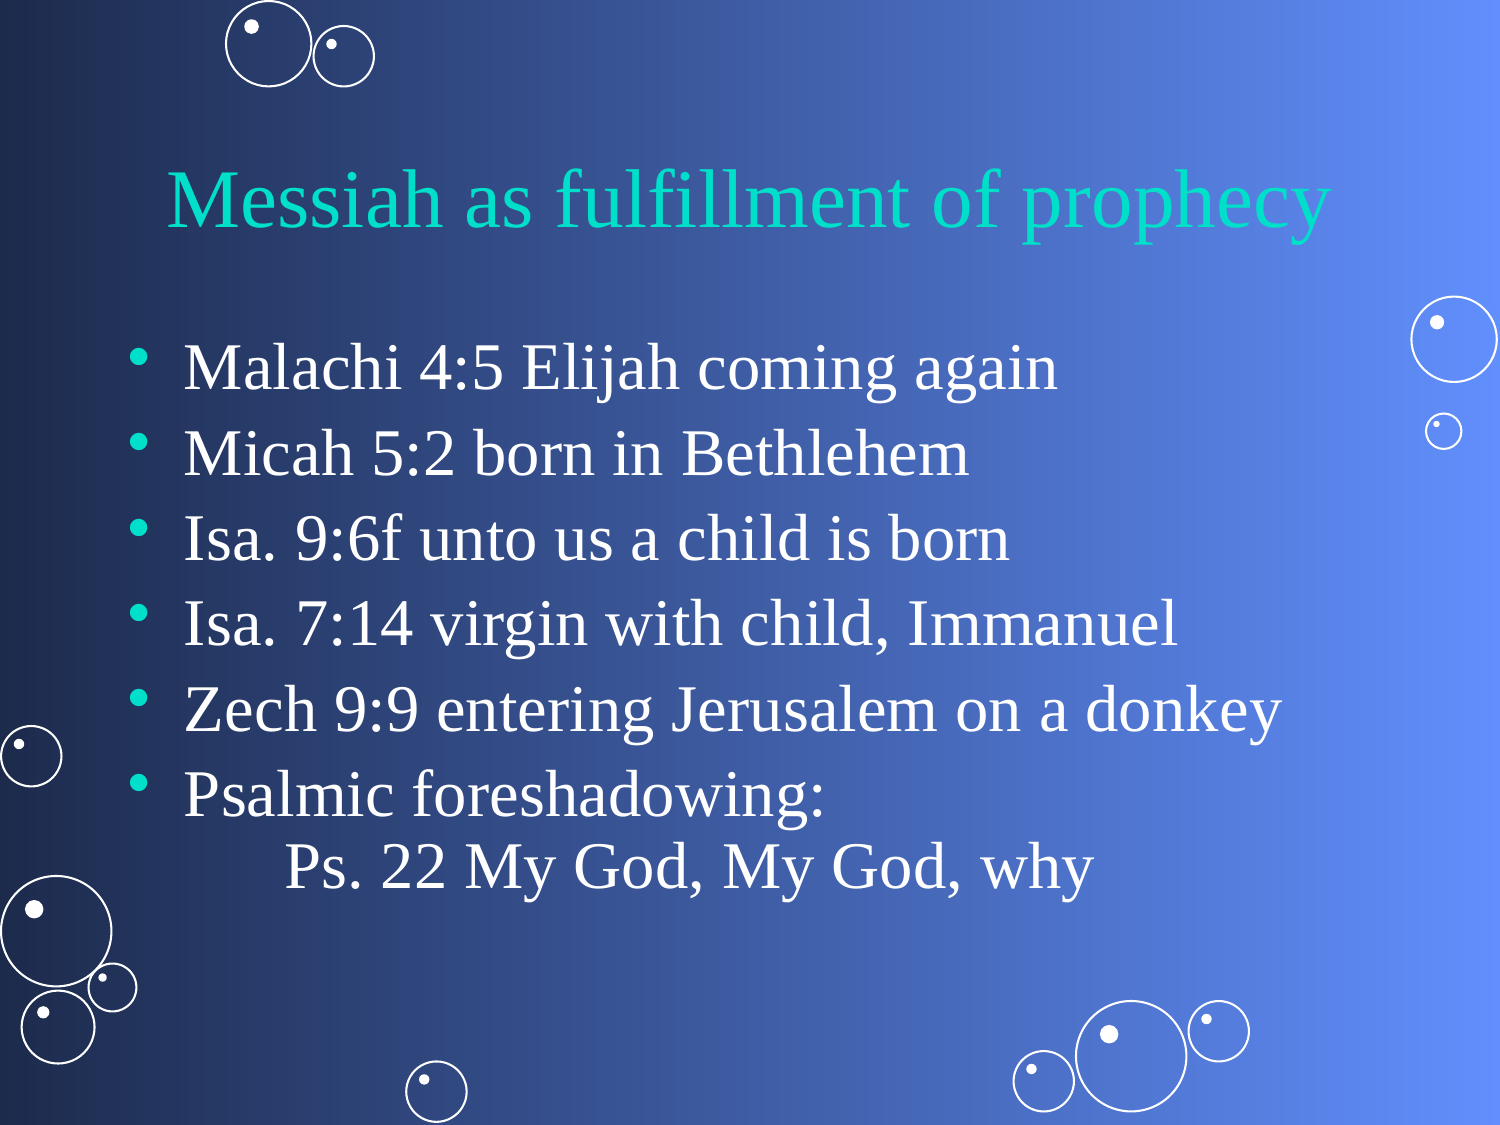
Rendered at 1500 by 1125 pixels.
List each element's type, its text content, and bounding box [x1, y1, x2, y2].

title Messiah as fulfillment of prophecy [112, 99, 1388, 288]
list Malachi 4:5 Elijah coming again Micah 5:2 born in Bethlehem Isa. 9:6f unto us a child is born Isa. 7:14 virgin with child, Immanuel Zech 9:9 entering Jerusalem on a donkey Psalmic foreshadowing: Ps. 22 My God, My God, why [112, 324, 1388, 1000]
